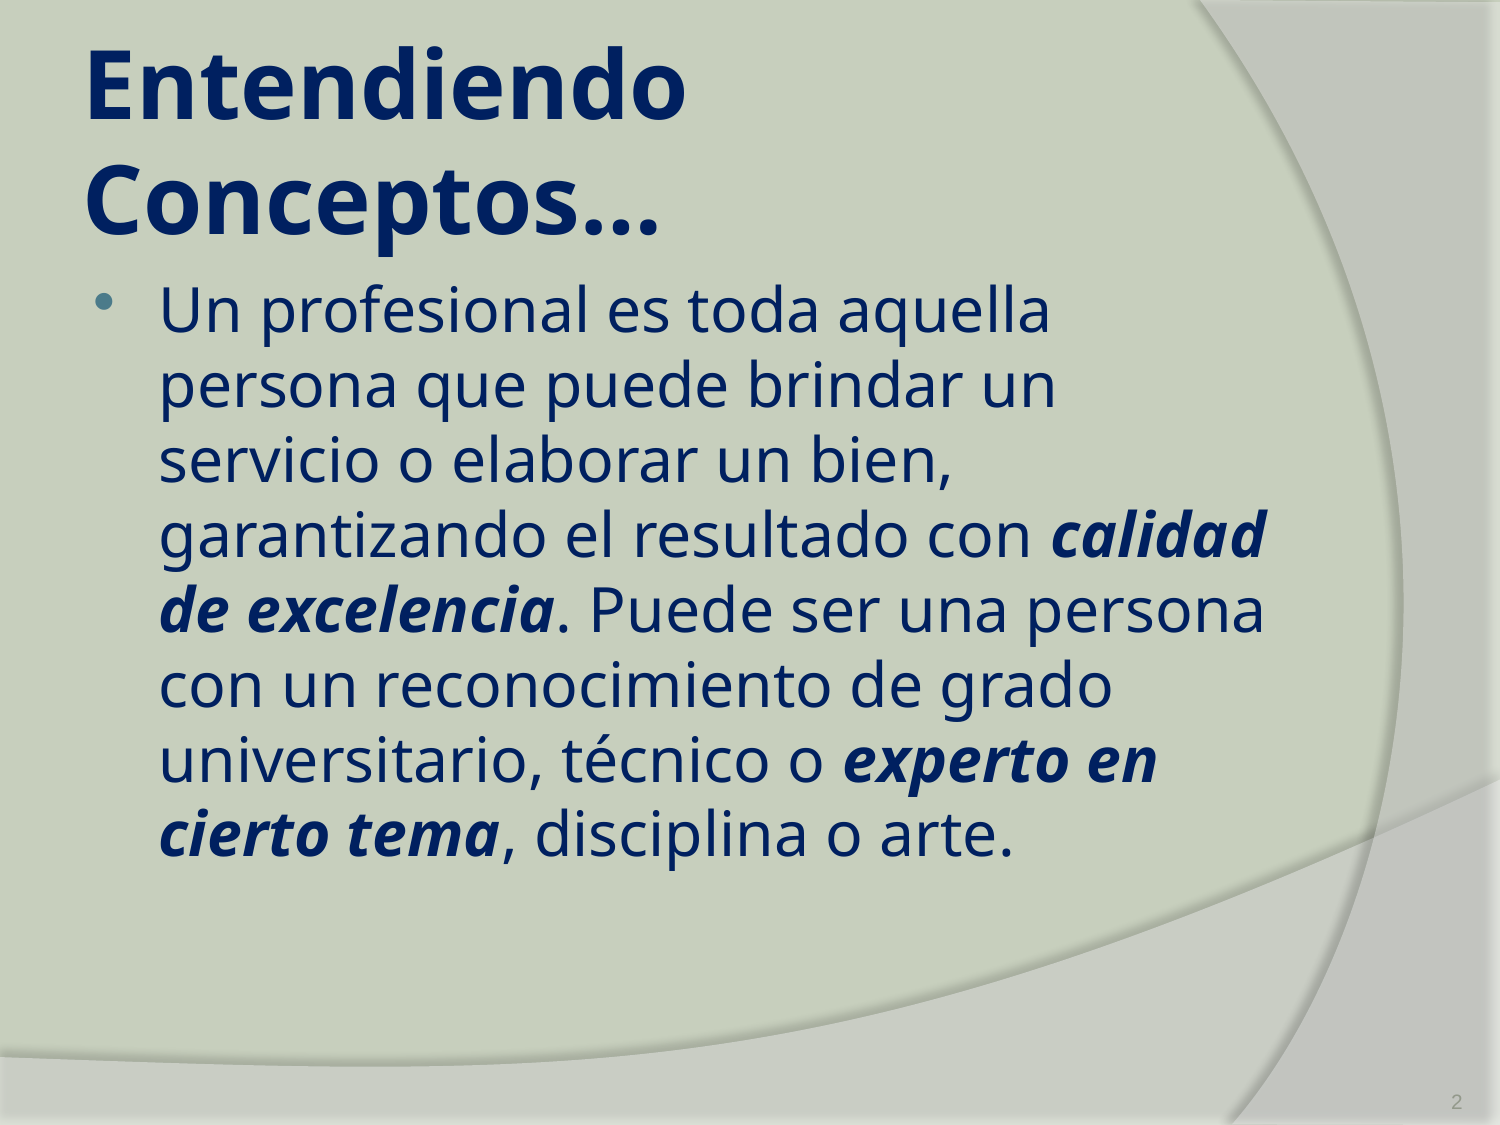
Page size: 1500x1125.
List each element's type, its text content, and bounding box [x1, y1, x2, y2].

list Un profesional es toda aquella persona que puede brindar un servicio o elaborar un bien, garantizando el resultado con calidad de excelencia. Puede ser una persona con un reconocimiento de grado universitario, técnico o experto en cierto tema, disciplina o arte. [75, 262, 1300, 1005]
slide_number 2 [1337, 1053, 1463, 1114]
title Entendiendo Conceptos… [75, 45, 1300, 233]
